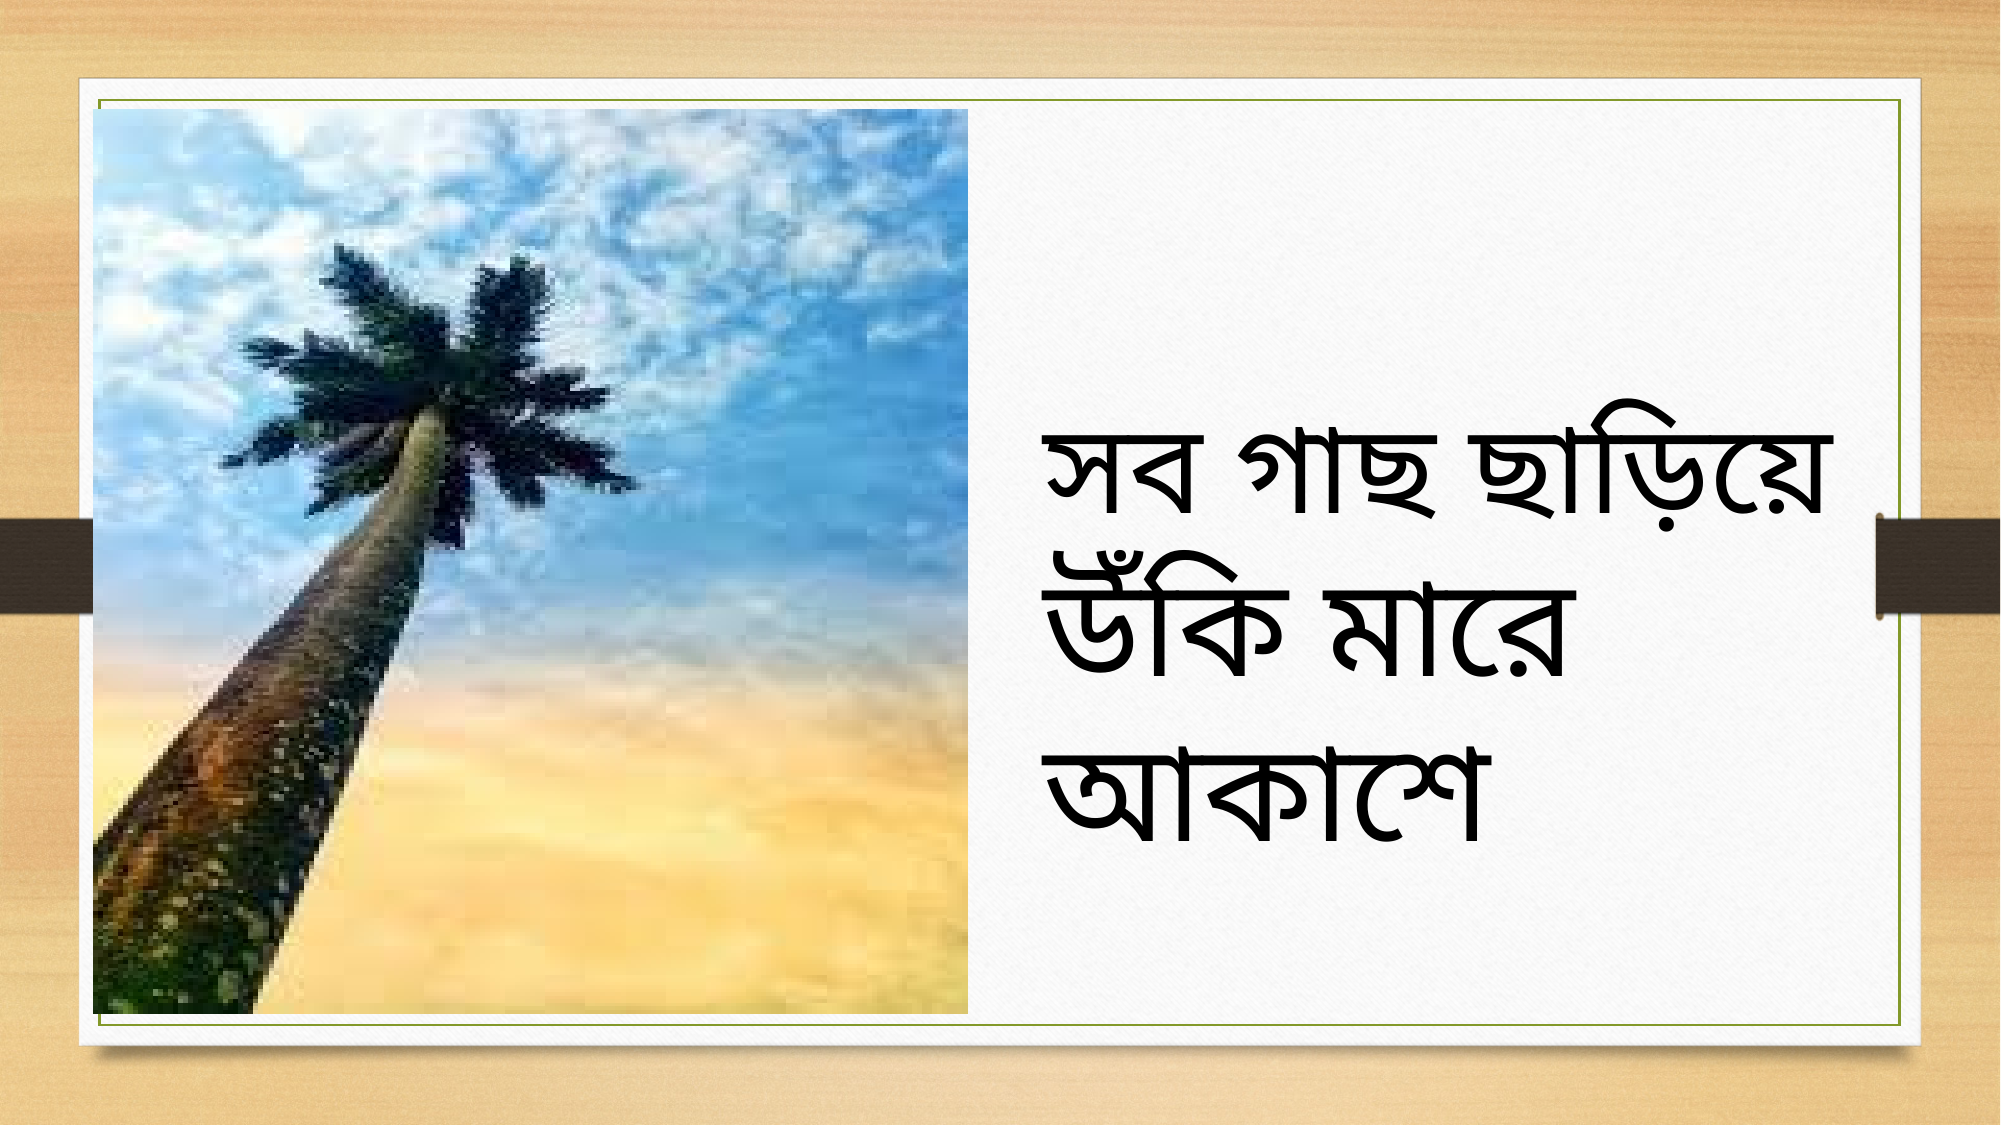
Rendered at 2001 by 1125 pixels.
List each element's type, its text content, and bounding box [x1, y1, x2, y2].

text_box সব গাছ ছাড়িয়ে উঁকি মারে আকাশে [1028, 381, 1890, 1041]
picture [0, 0, 2001, 1125]
